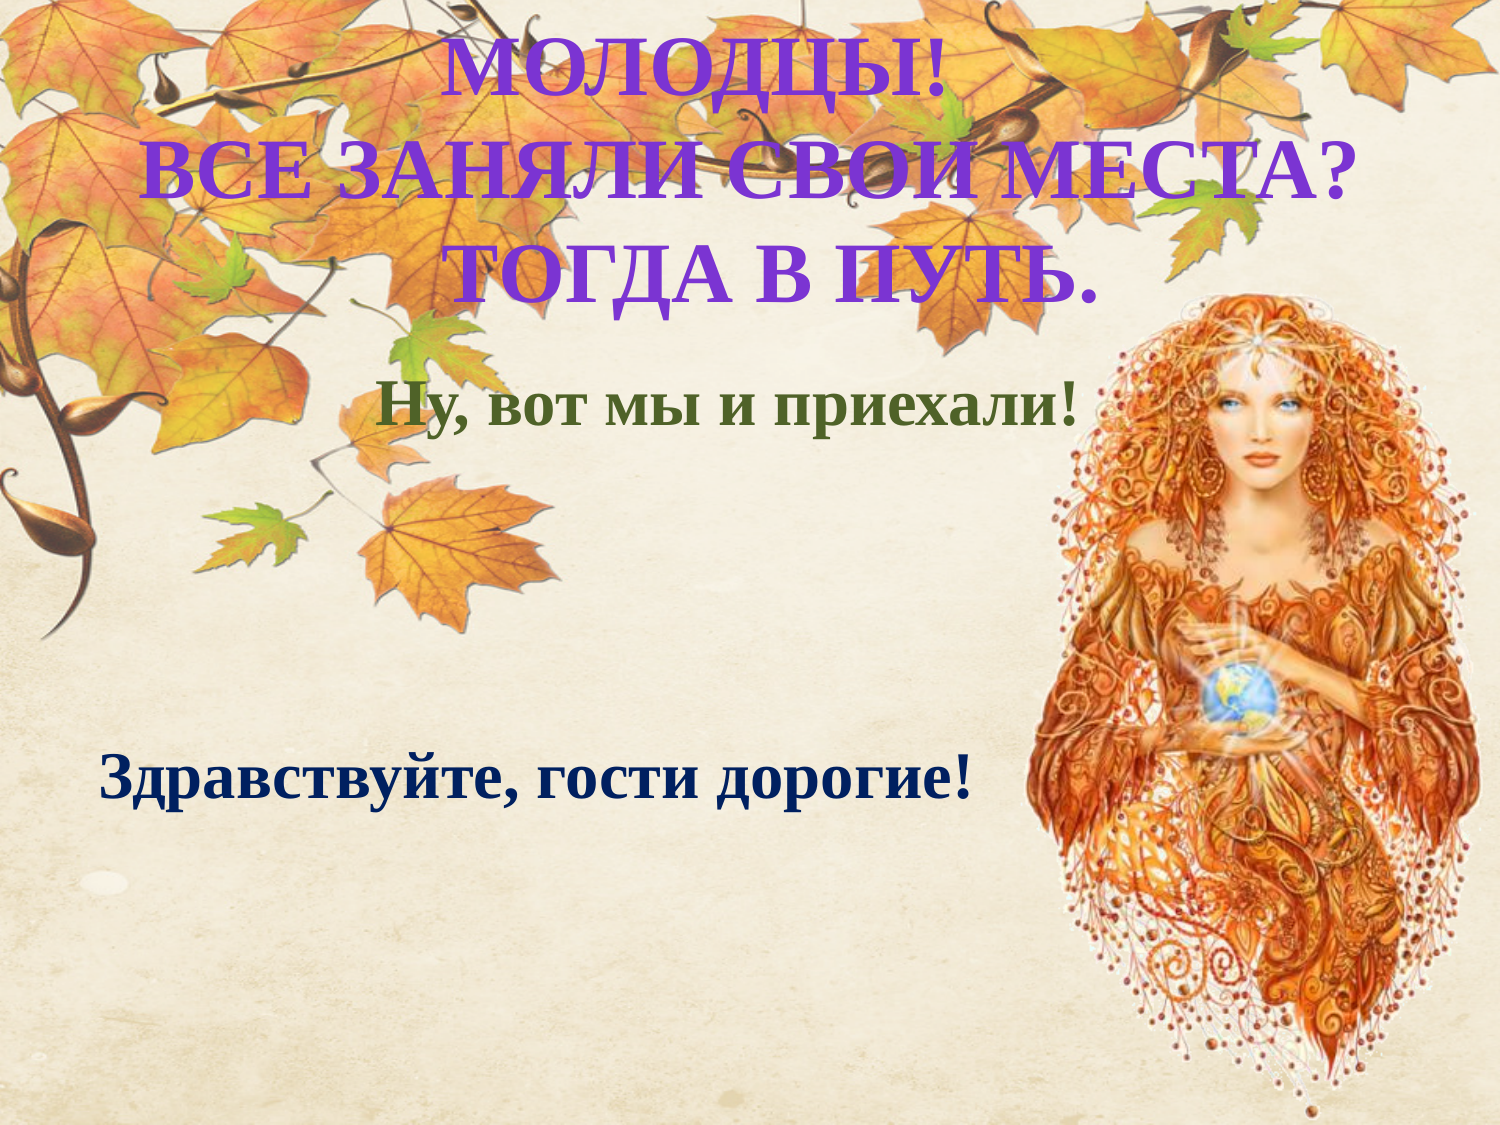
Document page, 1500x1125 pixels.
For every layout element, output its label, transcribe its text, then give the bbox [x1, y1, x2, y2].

picture [1007, 280, 1500, 1125]
title Молодцы! Все заняли свои места? Тогда в путь. [0, 0, 1500, 329]
list Ну, вот мы и приехали! Здравствуйте, гости дорогие! [0, 351, 1002, 1125]
